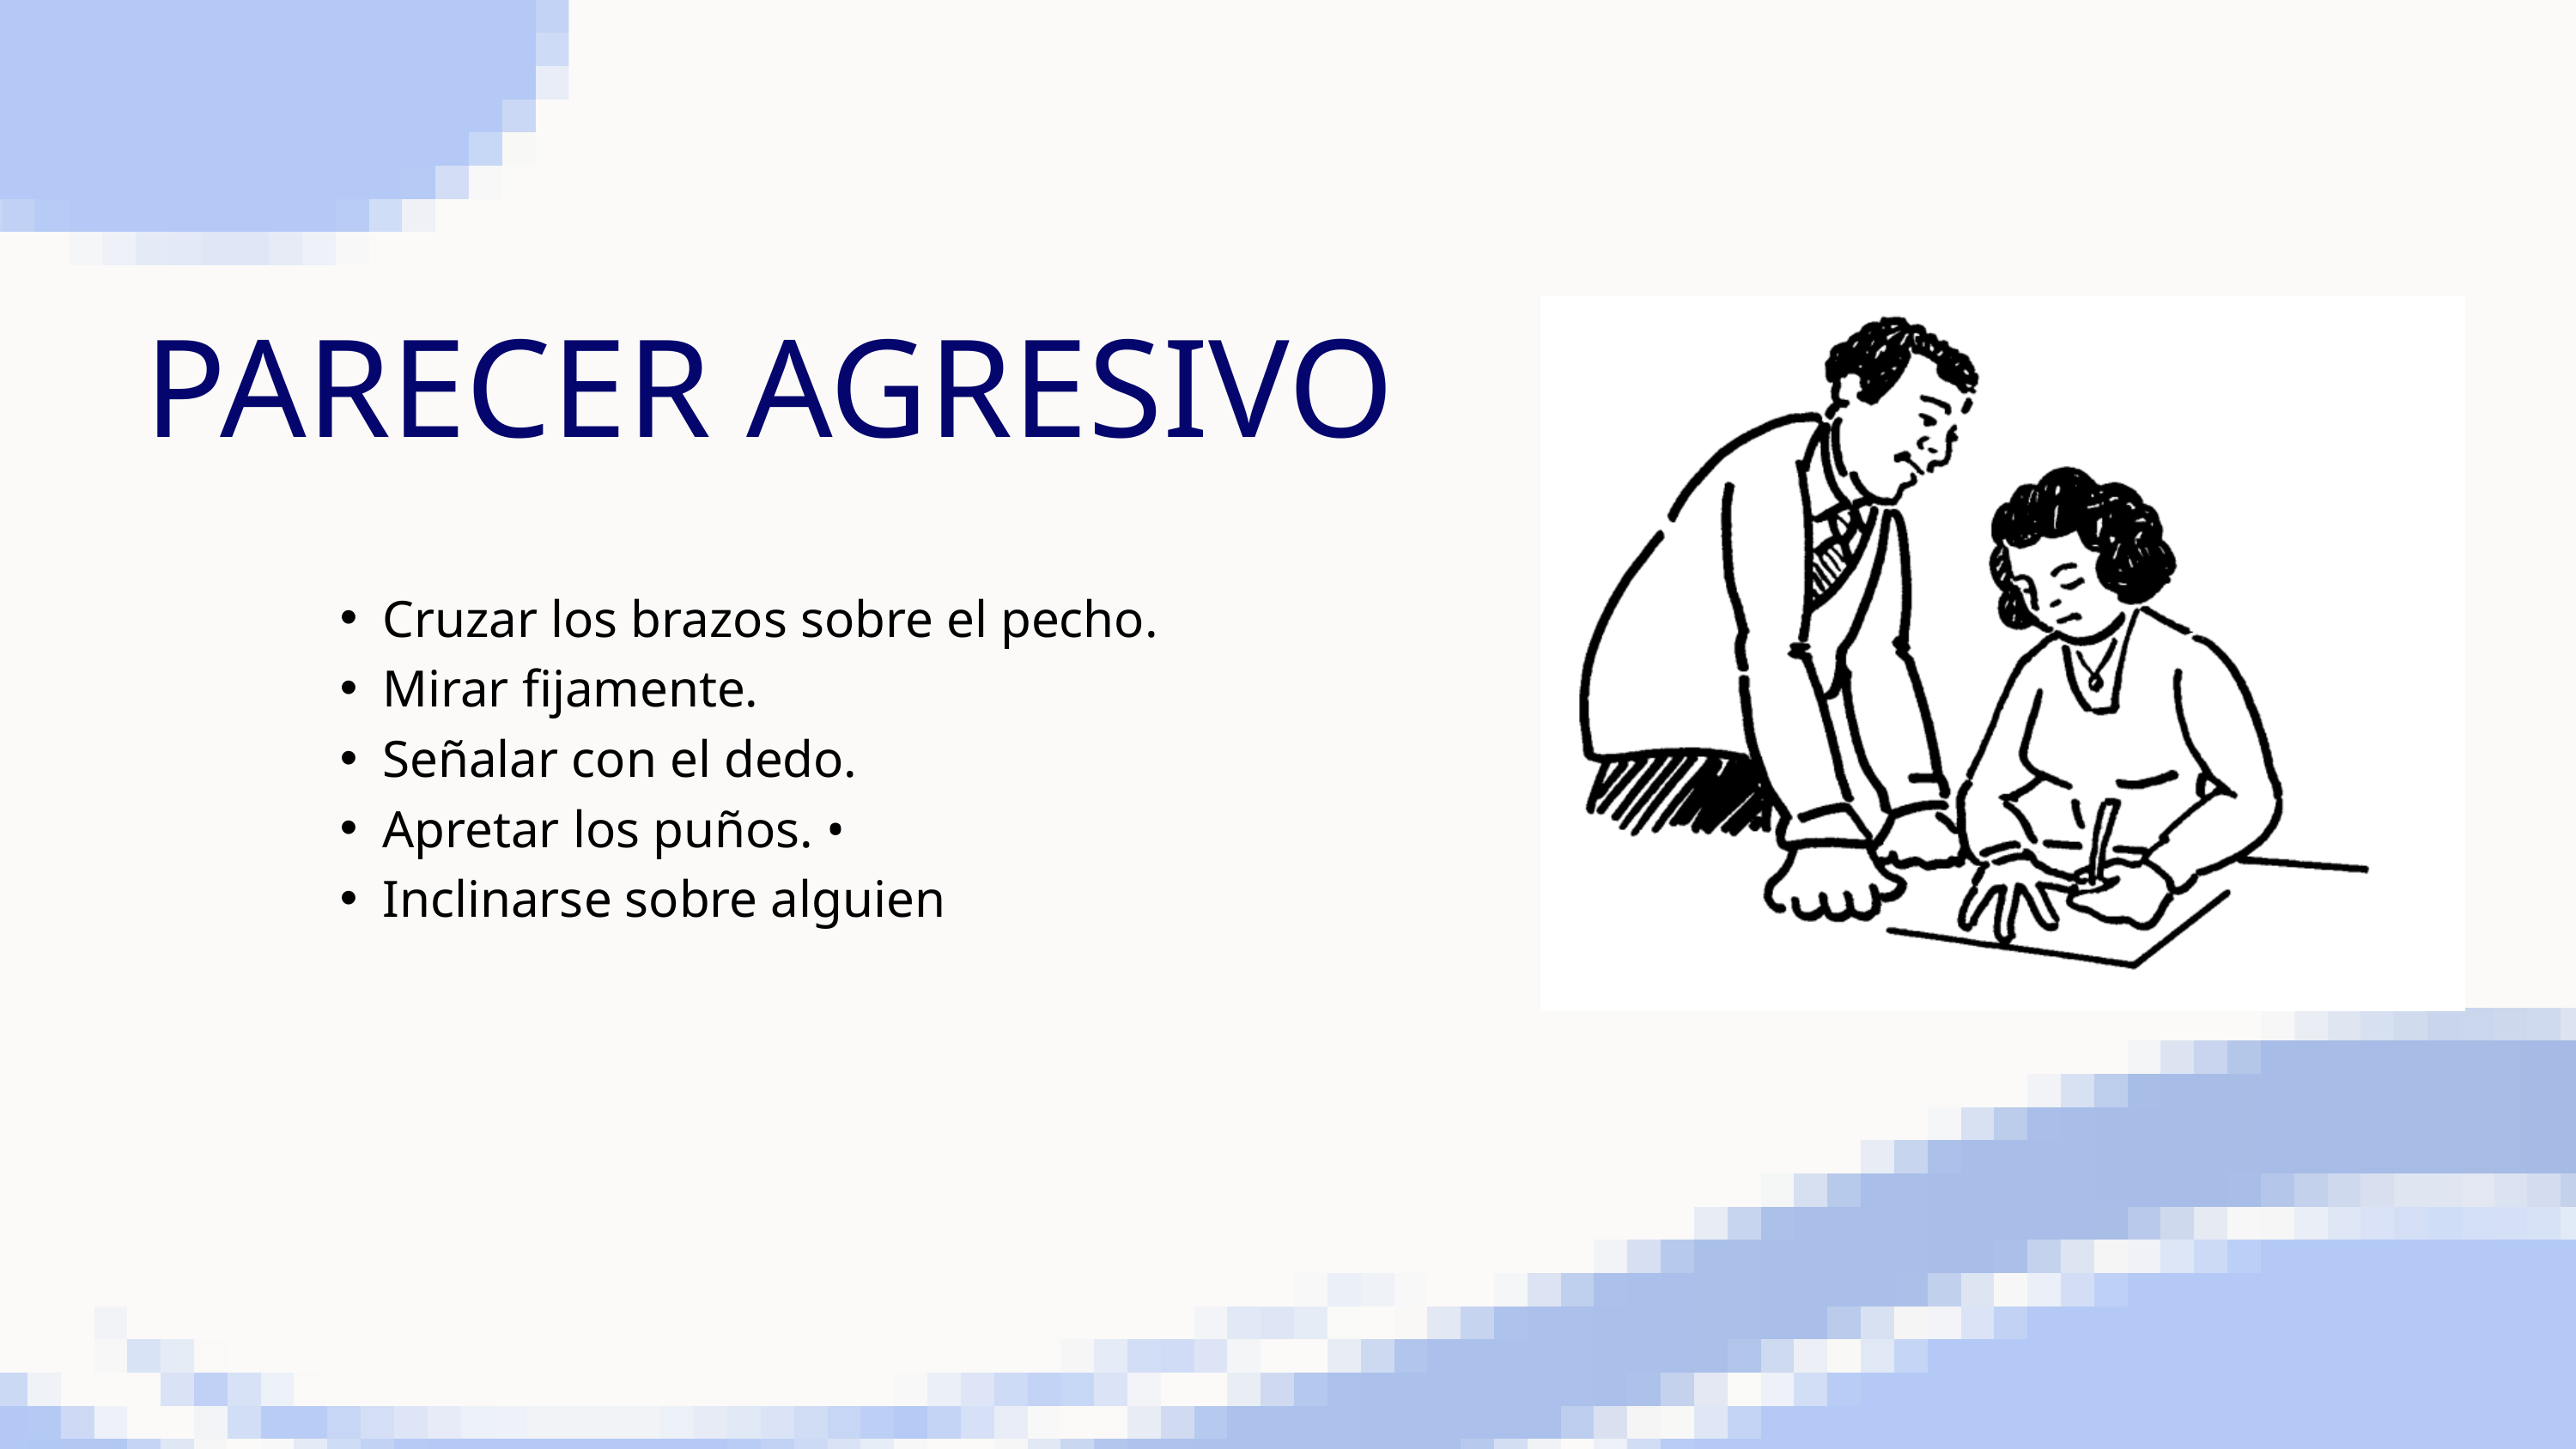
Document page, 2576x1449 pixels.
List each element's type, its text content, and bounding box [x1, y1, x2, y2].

text_box Cruzar los brazos sobre el pecho. Mirar fijamente. Señalar con el dedo. Apretar los puños. • Inclinarse sobre alguien [297, 577, 1880, 928]
text_box PARECER AGRESIVO [144, 275, 1728, 464]
text_box [1540, 296, 2465, 1011]
text_box [0, 1008, 2576, 1449]
text_box [0, 0, 569, 498]
